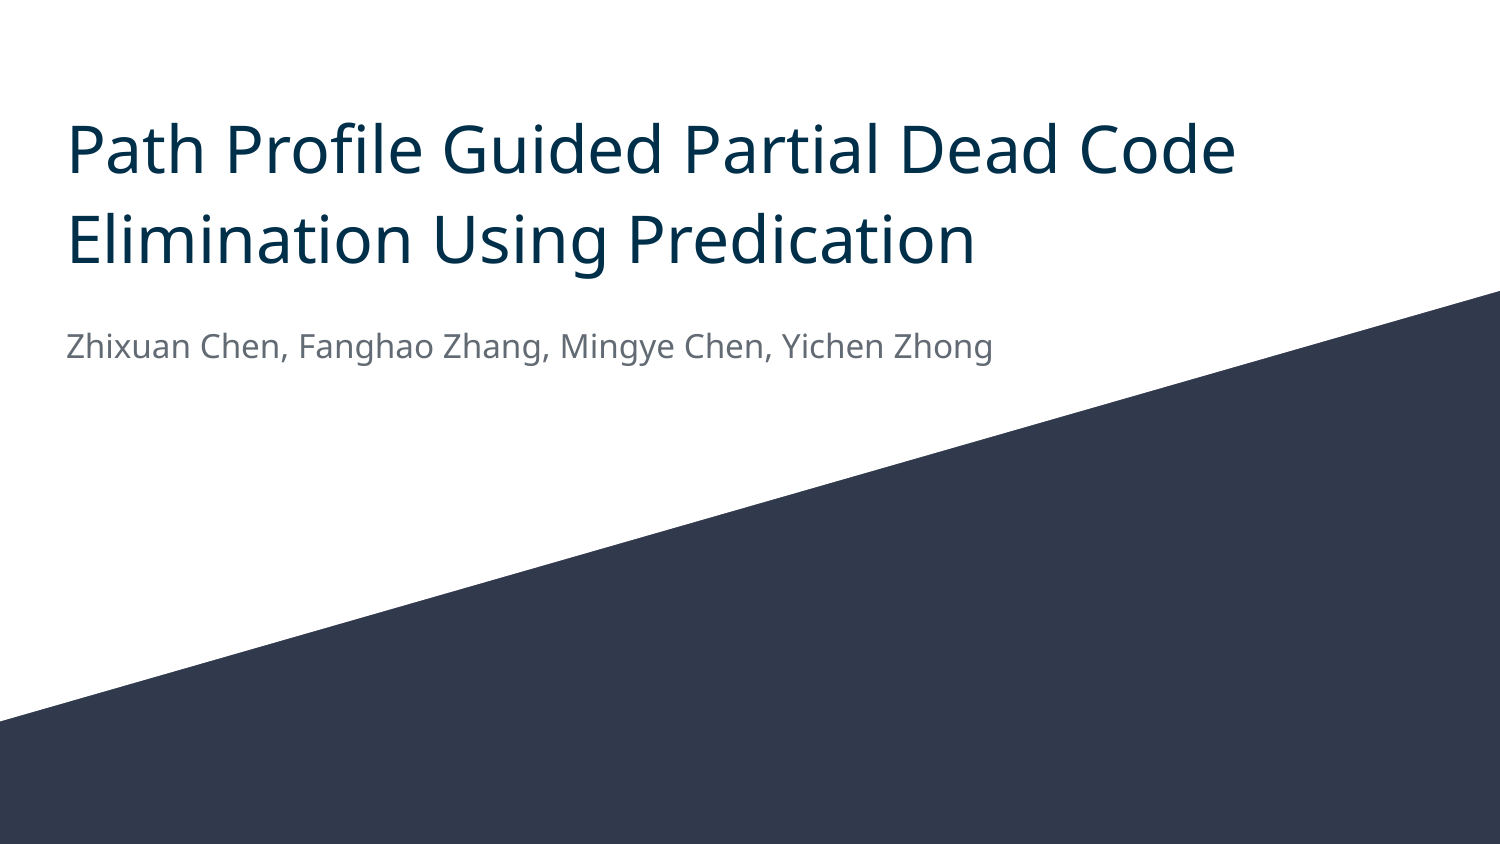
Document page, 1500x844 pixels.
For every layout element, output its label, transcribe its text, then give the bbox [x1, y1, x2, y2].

subtitle Zhixuan Chen, Fanghao Zhang, Mingye Chen, Yichen Zhong [51, 308, 1119, 430]
title Path Profile Guided Partial Dead Code Elimination Using Predication [51, 88, 1449, 299]
